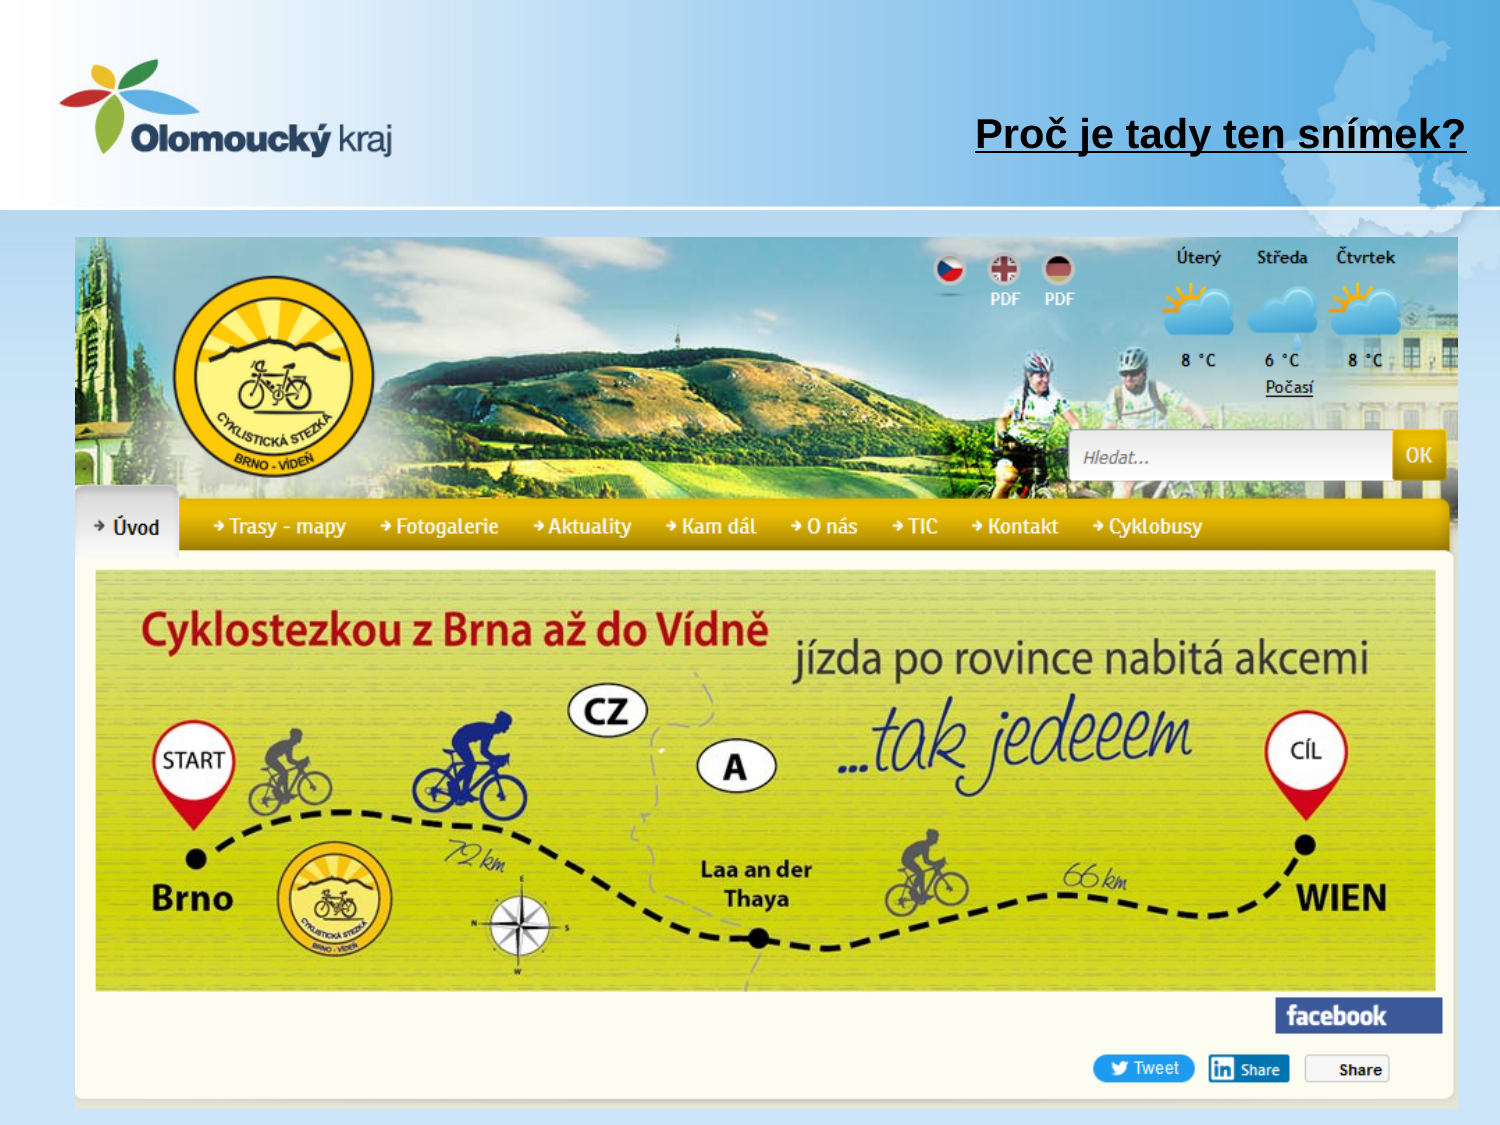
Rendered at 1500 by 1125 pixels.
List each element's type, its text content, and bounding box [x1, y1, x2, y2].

text_box Proč je tady ten snímek? [549, 39, 1500, 225]
picture [0, 0, 1500, 1125]
